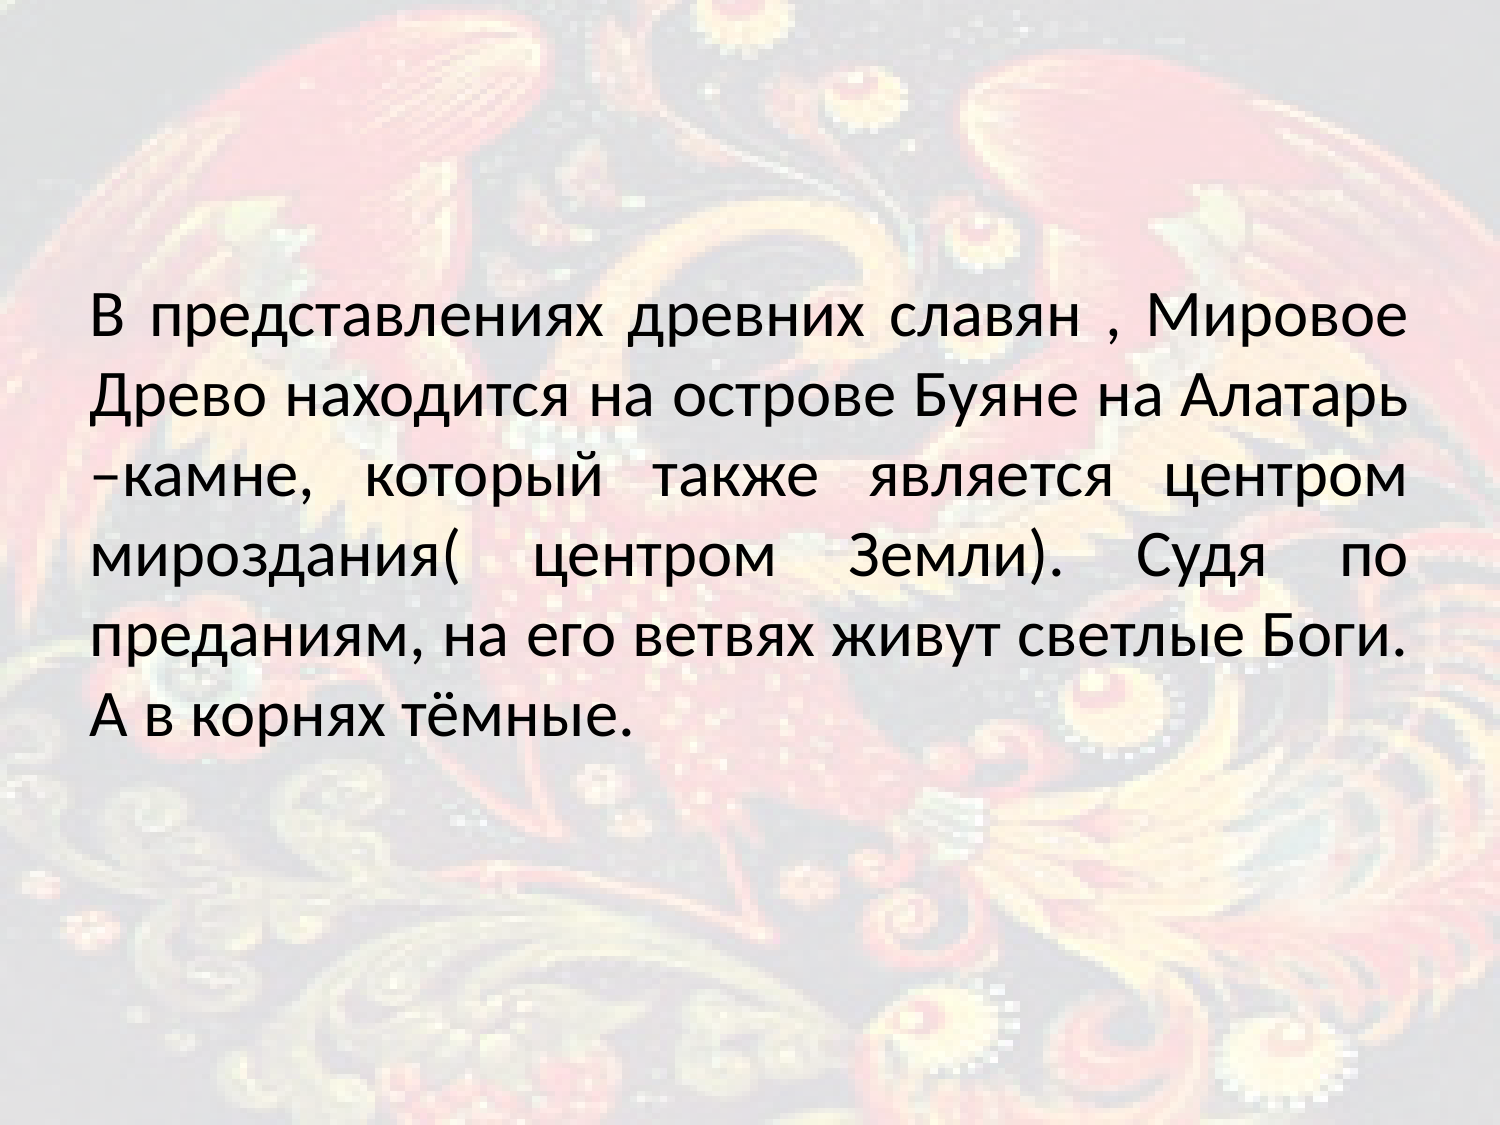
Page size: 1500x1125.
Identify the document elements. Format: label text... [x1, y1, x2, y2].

text_box [75, 45, 1425, 233]
text_box В представлениях древних славян , Мировое Древо находится на острове Буяне на Алатарь –камне, который также является центром мироздания( центром Земли). Судя по преданиям, на его ветвях живут светлые Боги. А в корнях тёмные. [75, 262, 1425, 1005]
